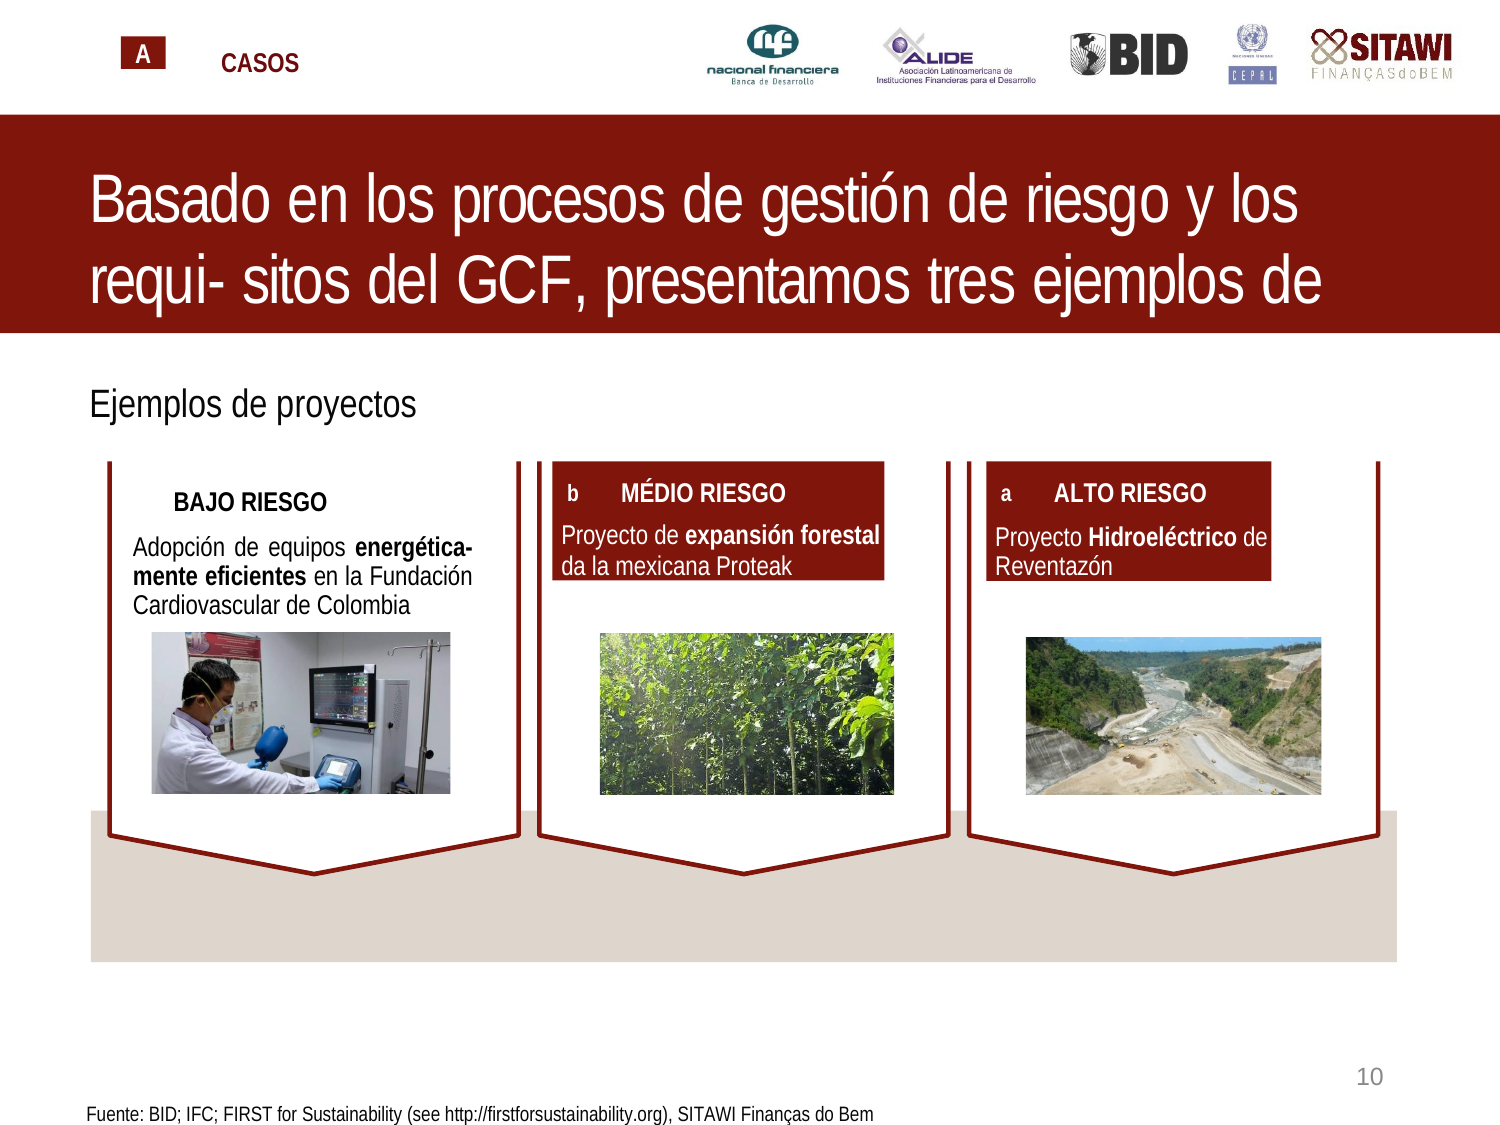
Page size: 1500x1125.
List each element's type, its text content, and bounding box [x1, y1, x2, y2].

text_box [109, 461, 519, 875]
text_box 10 Fuente: BID; IFC; FIRST for Sustainability (see http://firstforsustainability.org), SITAWI Finanças do Bem [84, 1060, 1385, 1125]
picture [705, 19, 1282, 87]
text_box b MÉDIO RIESGO Proyecto de expansión forestal da la mexicana Proteak [552, 461, 885, 581]
text_box CASOS [219, 45, 303, 78]
text_box [599, 633, 895, 795]
text_box Ejemplos de proyectos c BAJO RIESGO Adopción de equipos energética- mente eficientes en la Fundación Cardiovascular de Colombia [87, 377, 474, 620]
picture [1293, 12, 1474, 97]
text_box [539, 461, 949, 875]
text_box [90, 810, 1397, 963]
text_box [1025, 637, 1322, 795]
text_box A [120, 36, 166, 69]
text_box Basado en los procesos de gestión de riesgo y los requi- sitos del GCF, presentamos tres ejemplos de proyectos [87, 154, 1394, 399]
text_box a ALTO RIESGO Proyecto Hidroeléctrico de Reventazón [986, 461, 1272, 581]
text_box [969, 461, 1379, 875]
text_box [151, 632, 451, 794]
